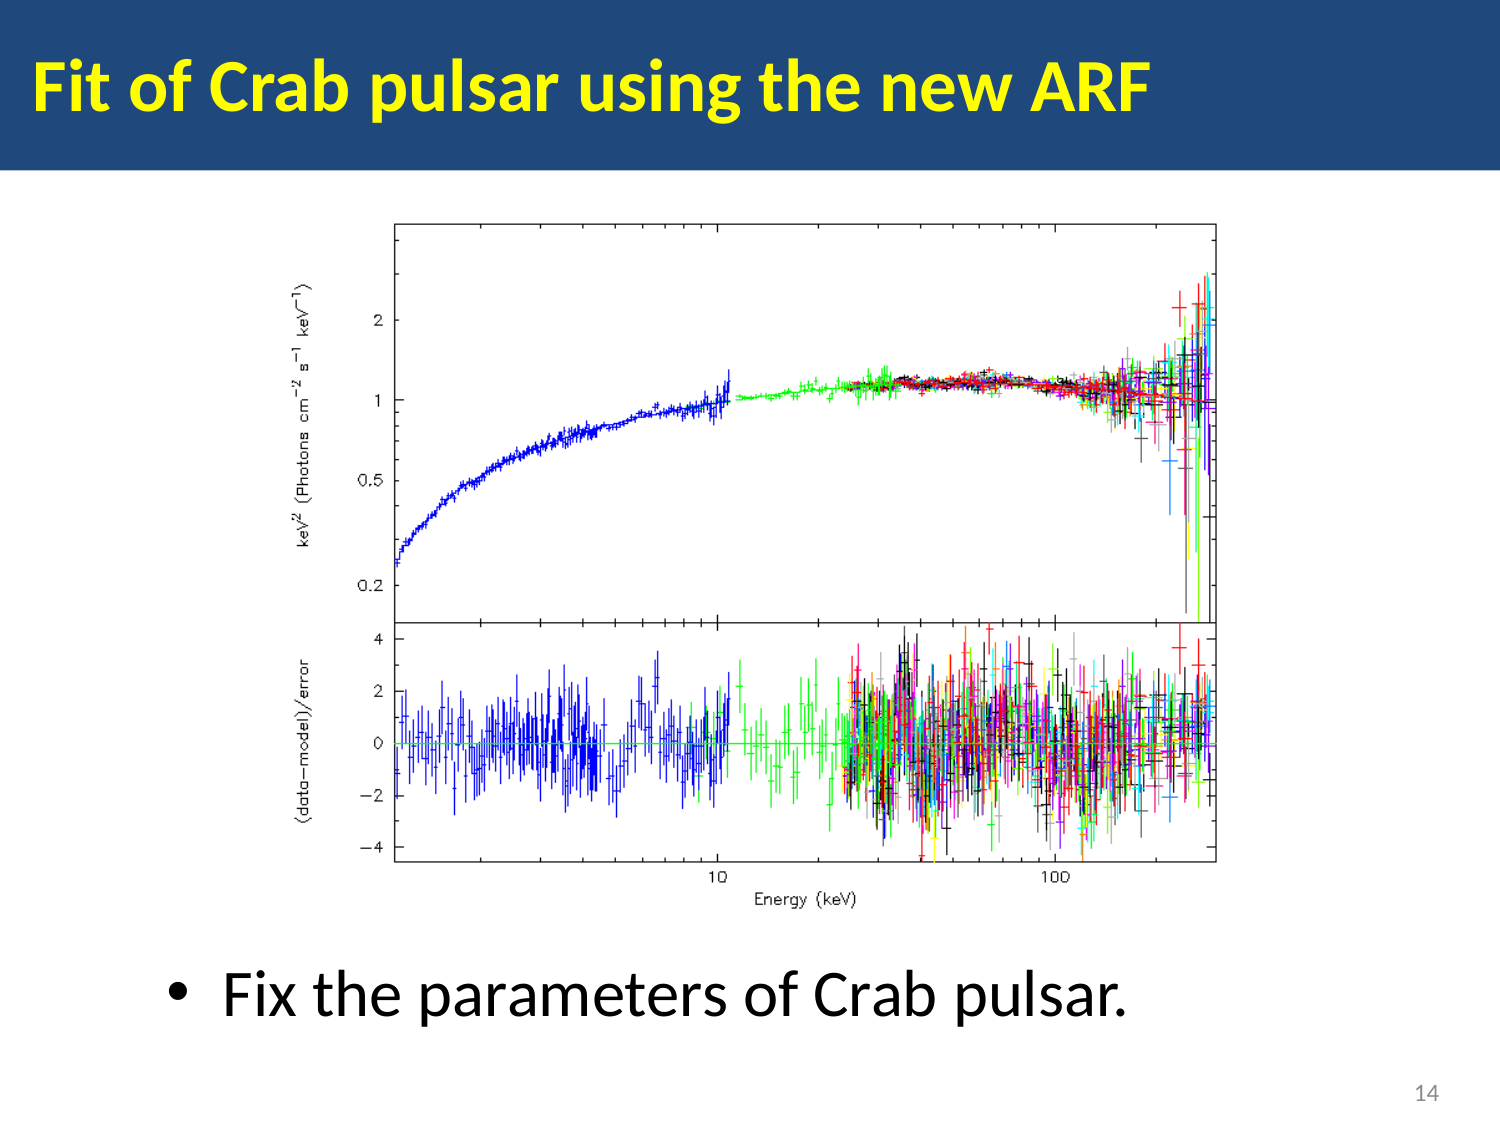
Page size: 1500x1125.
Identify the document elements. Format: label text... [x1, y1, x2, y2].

slide_number 14 [1104, 1061, 1455, 1122]
title Fit of Crab pulsar using the new ARF [17, 2, 1356, 161]
list Fix the parameters of Crab pulsar. [151, 942, 1429, 1055]
picture [277, 209, 1223, 916]
